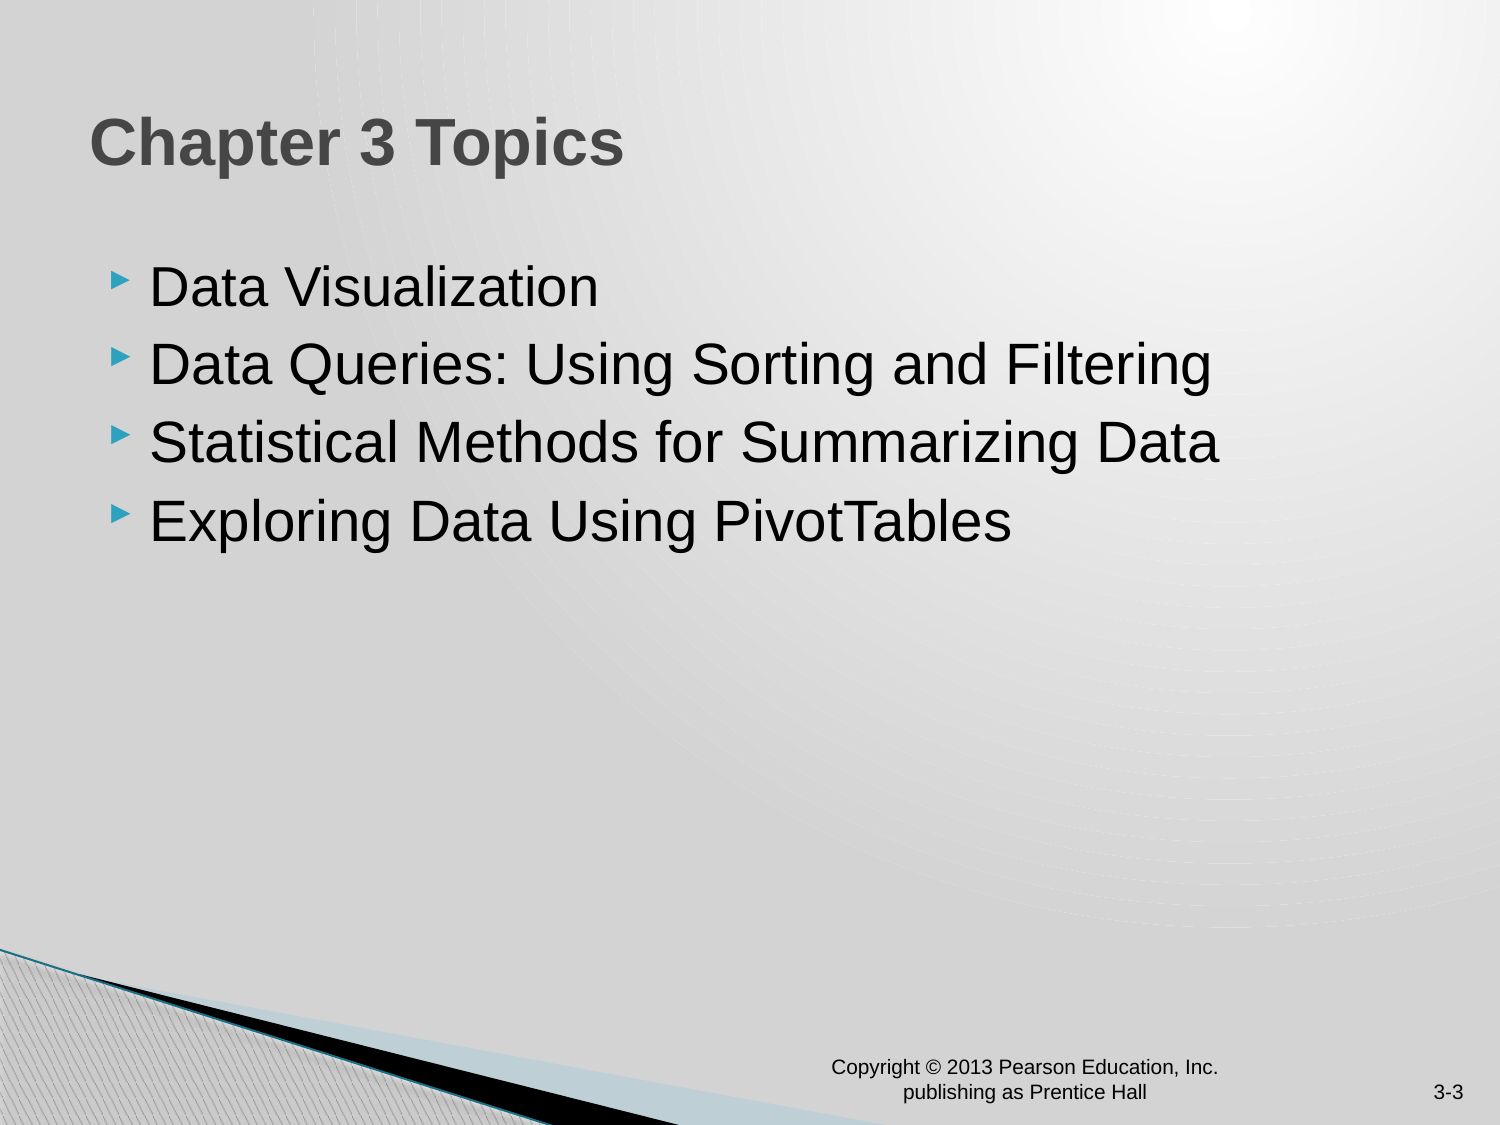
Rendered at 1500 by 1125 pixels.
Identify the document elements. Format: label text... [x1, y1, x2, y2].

title Chapter 3 Topics [75, 45, 1425, 233]
list Data Visualization Data Queries: Using Sorting and Filtering Statistical Methods for Summarizing Data Exploring Data Using PivotTables [74, 242, 1426, 986]
footer Copyright © 2013 Pearson Education, Inc. publishing as Prentice Hall [812, 1051, 1238, 1112]
slide_number 3-3 [1362, 1051, 1479, 1112]
